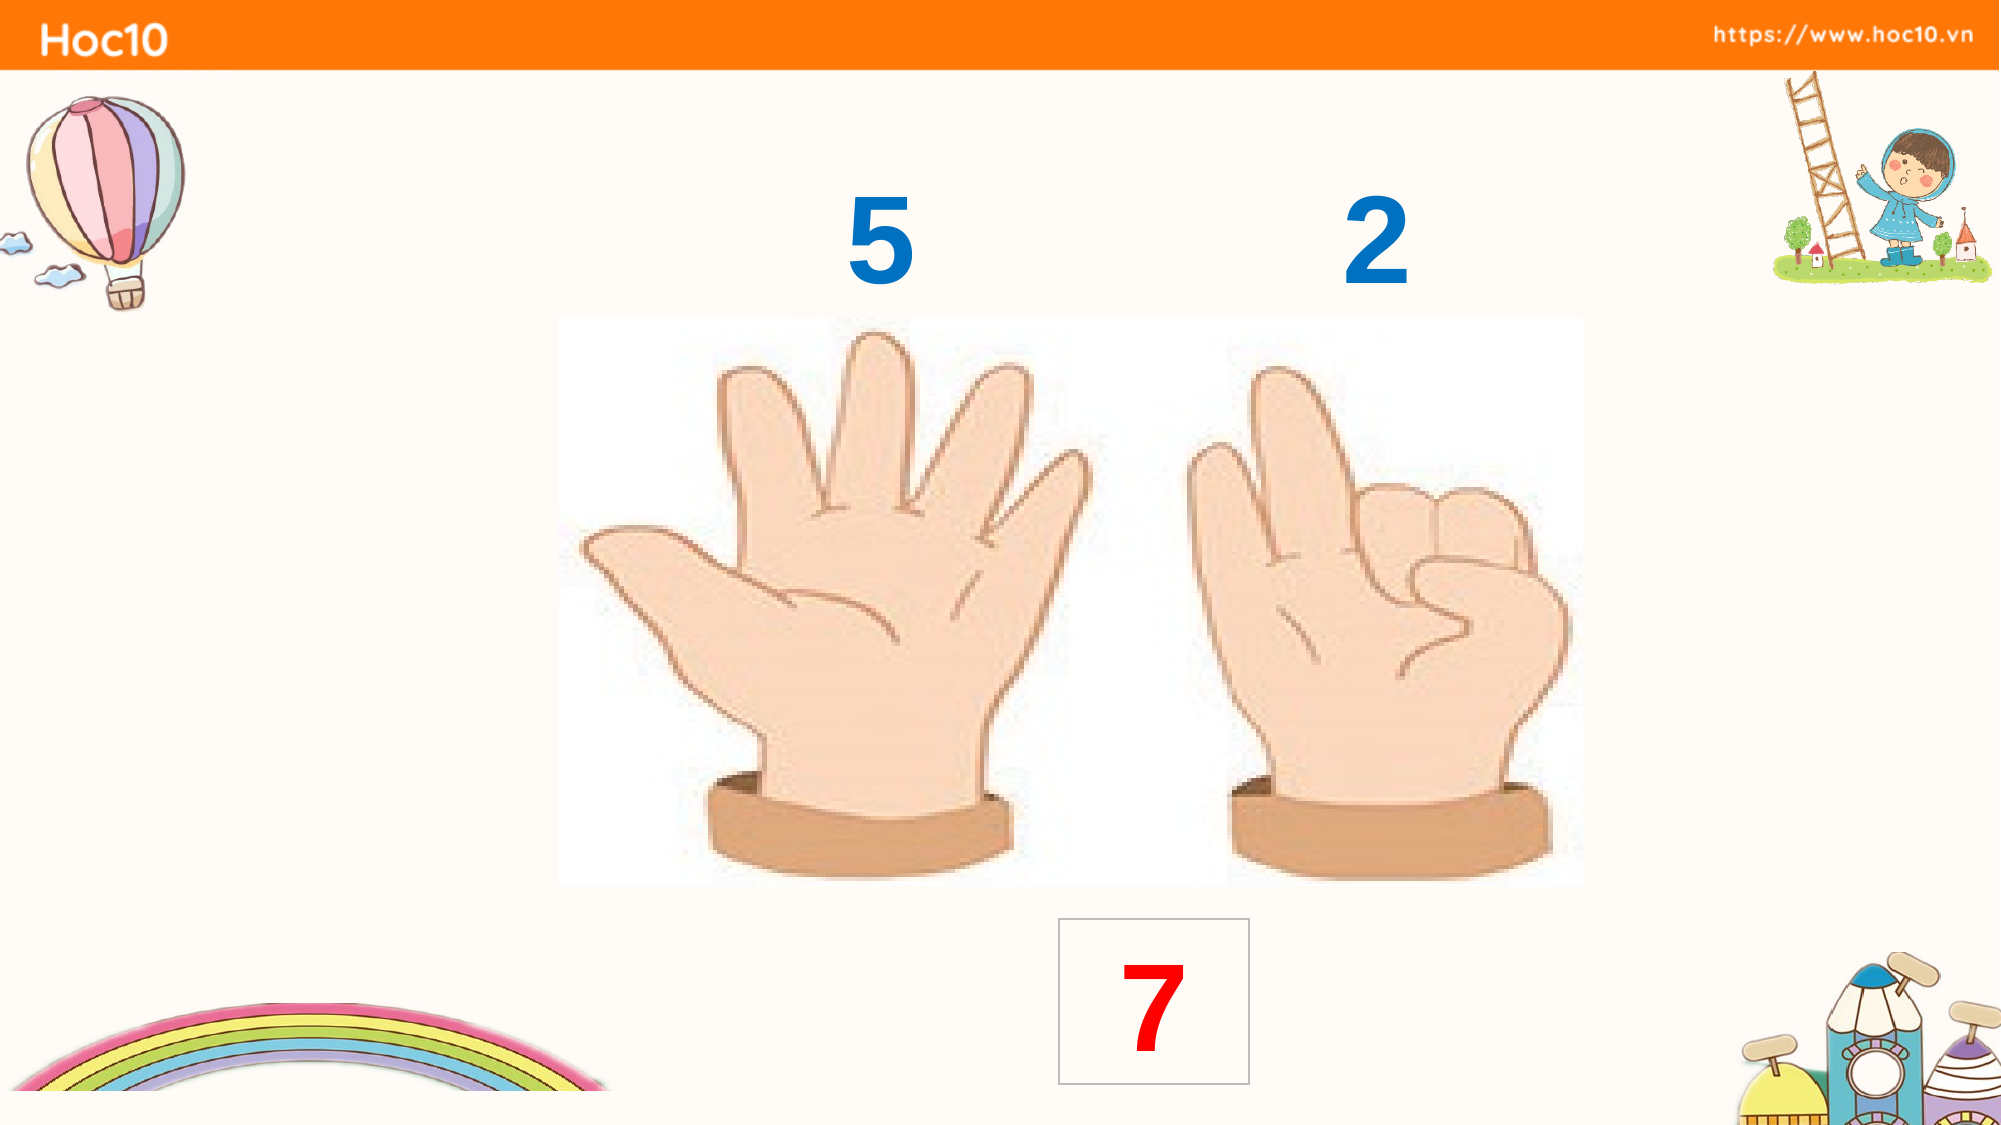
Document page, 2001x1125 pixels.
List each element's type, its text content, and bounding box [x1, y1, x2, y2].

text_box 2 [1327, 151, 1419, 317]
text_box 7 [1058, 918, 1250, 1085]
text_box 5 [831, 151, 923, 317]
picture [0, 0, 2001, 1125]
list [1765, 57, 2000, 293]
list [0, 1003, 664, 1092]
